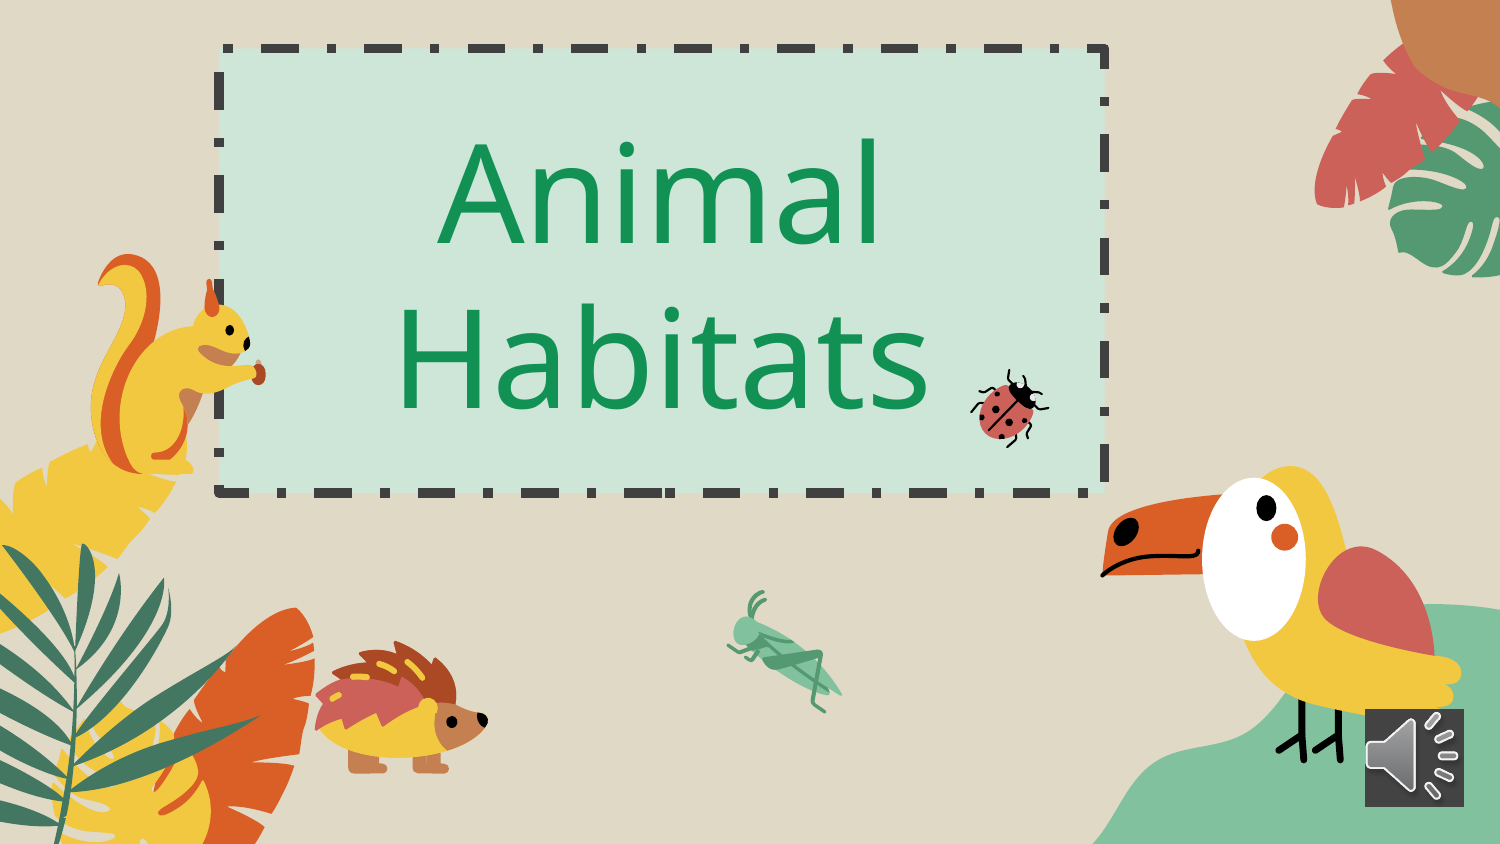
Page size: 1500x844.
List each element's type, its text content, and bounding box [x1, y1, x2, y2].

text_box Animal Habitats [217, 46, 1107, 495]
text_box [314, 640, 489, 774]
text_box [974, 374, 1045, 444]
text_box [82, 253, 266, 475]
picture [1364, 708, 1465, 809]
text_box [1099, 465, 1462, 764]
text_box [727, 617, 859, 686]
